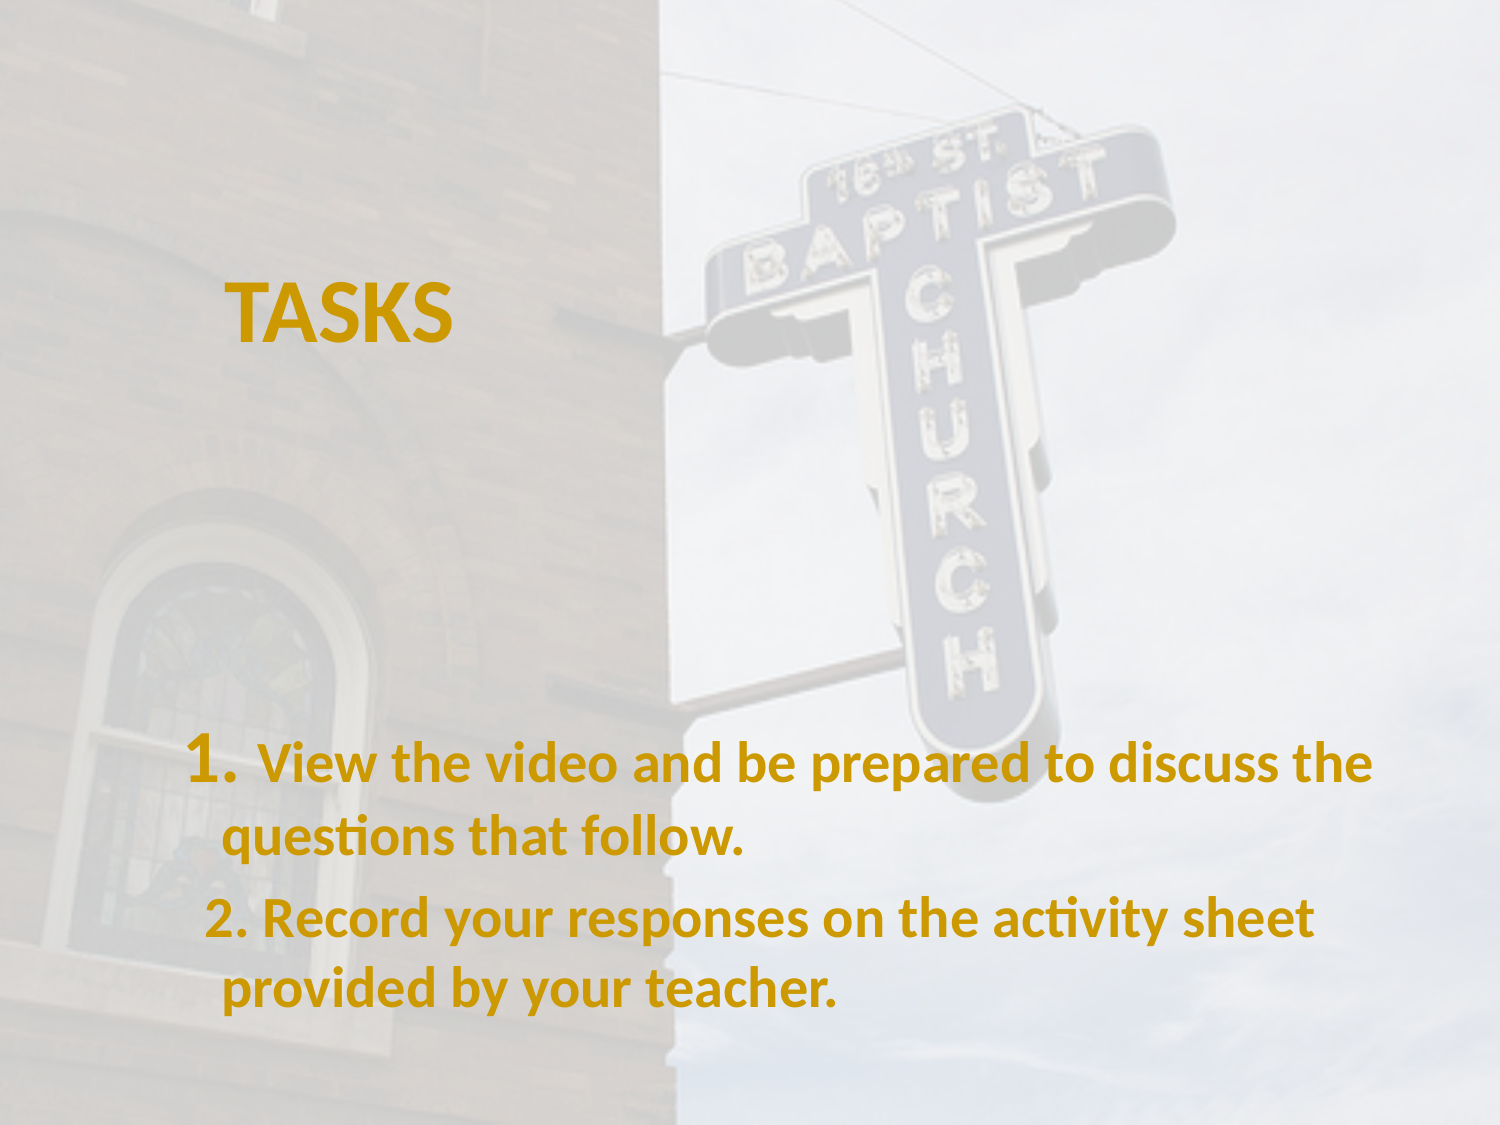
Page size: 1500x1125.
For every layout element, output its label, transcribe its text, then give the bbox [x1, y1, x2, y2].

title TASKS [0, 212, 701, 401]
list 1. View the video and be prepared to discuss the questions that follow. 2. Record your responses on the activity sheet provided by your teacher. [149, 699, 1500, 988]
